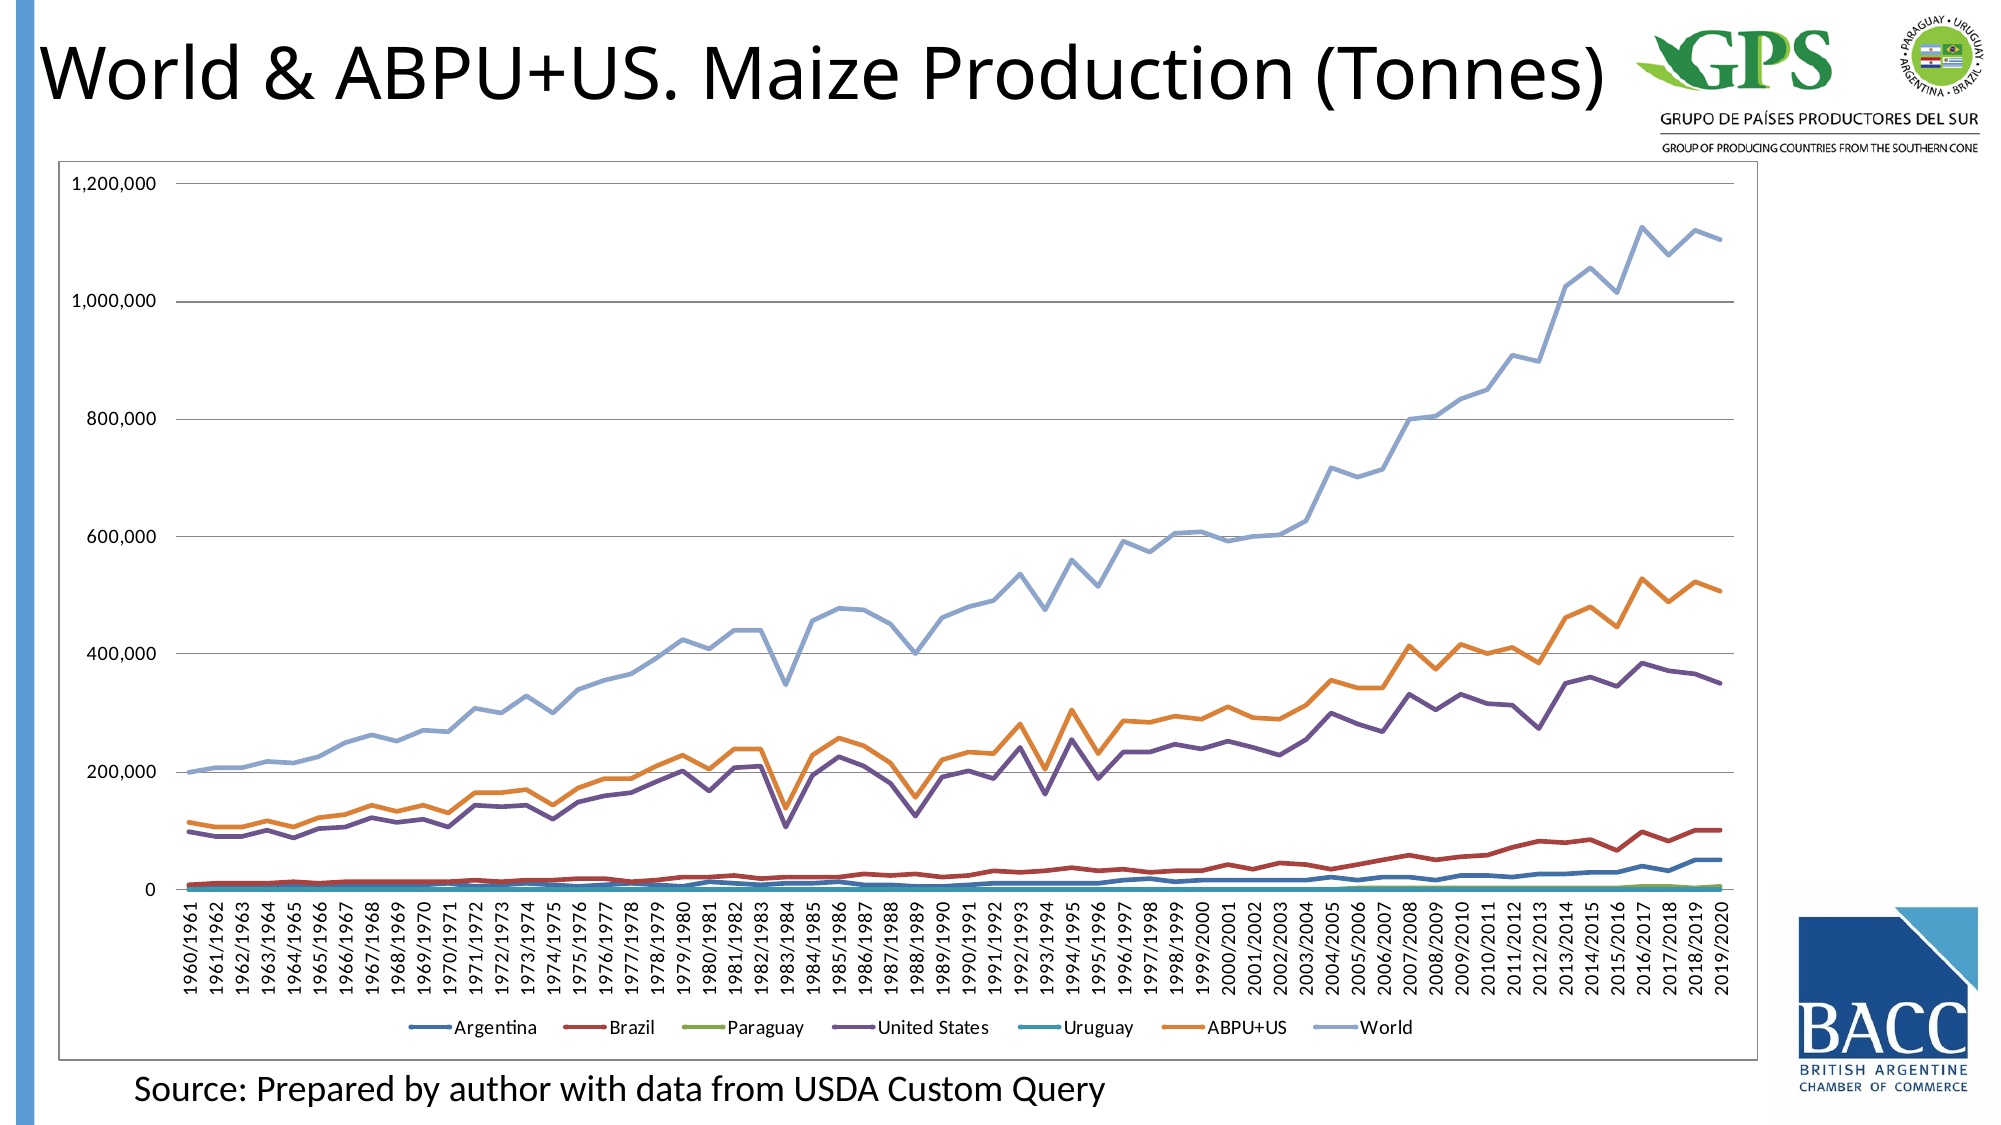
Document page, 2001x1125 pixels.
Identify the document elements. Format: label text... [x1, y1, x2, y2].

picture [56, 159, 1759, 1061]
title World & ABPU+US. Maize Production (Tonnes) [24, 13, 1750, 138]
picture [1774, 884, 2000, 1122]
text_box Source: Prepared by author with data from USDA Custom Query [119, 1061, 1182, 1116]
picture [1632, 9, 1988, 157]
